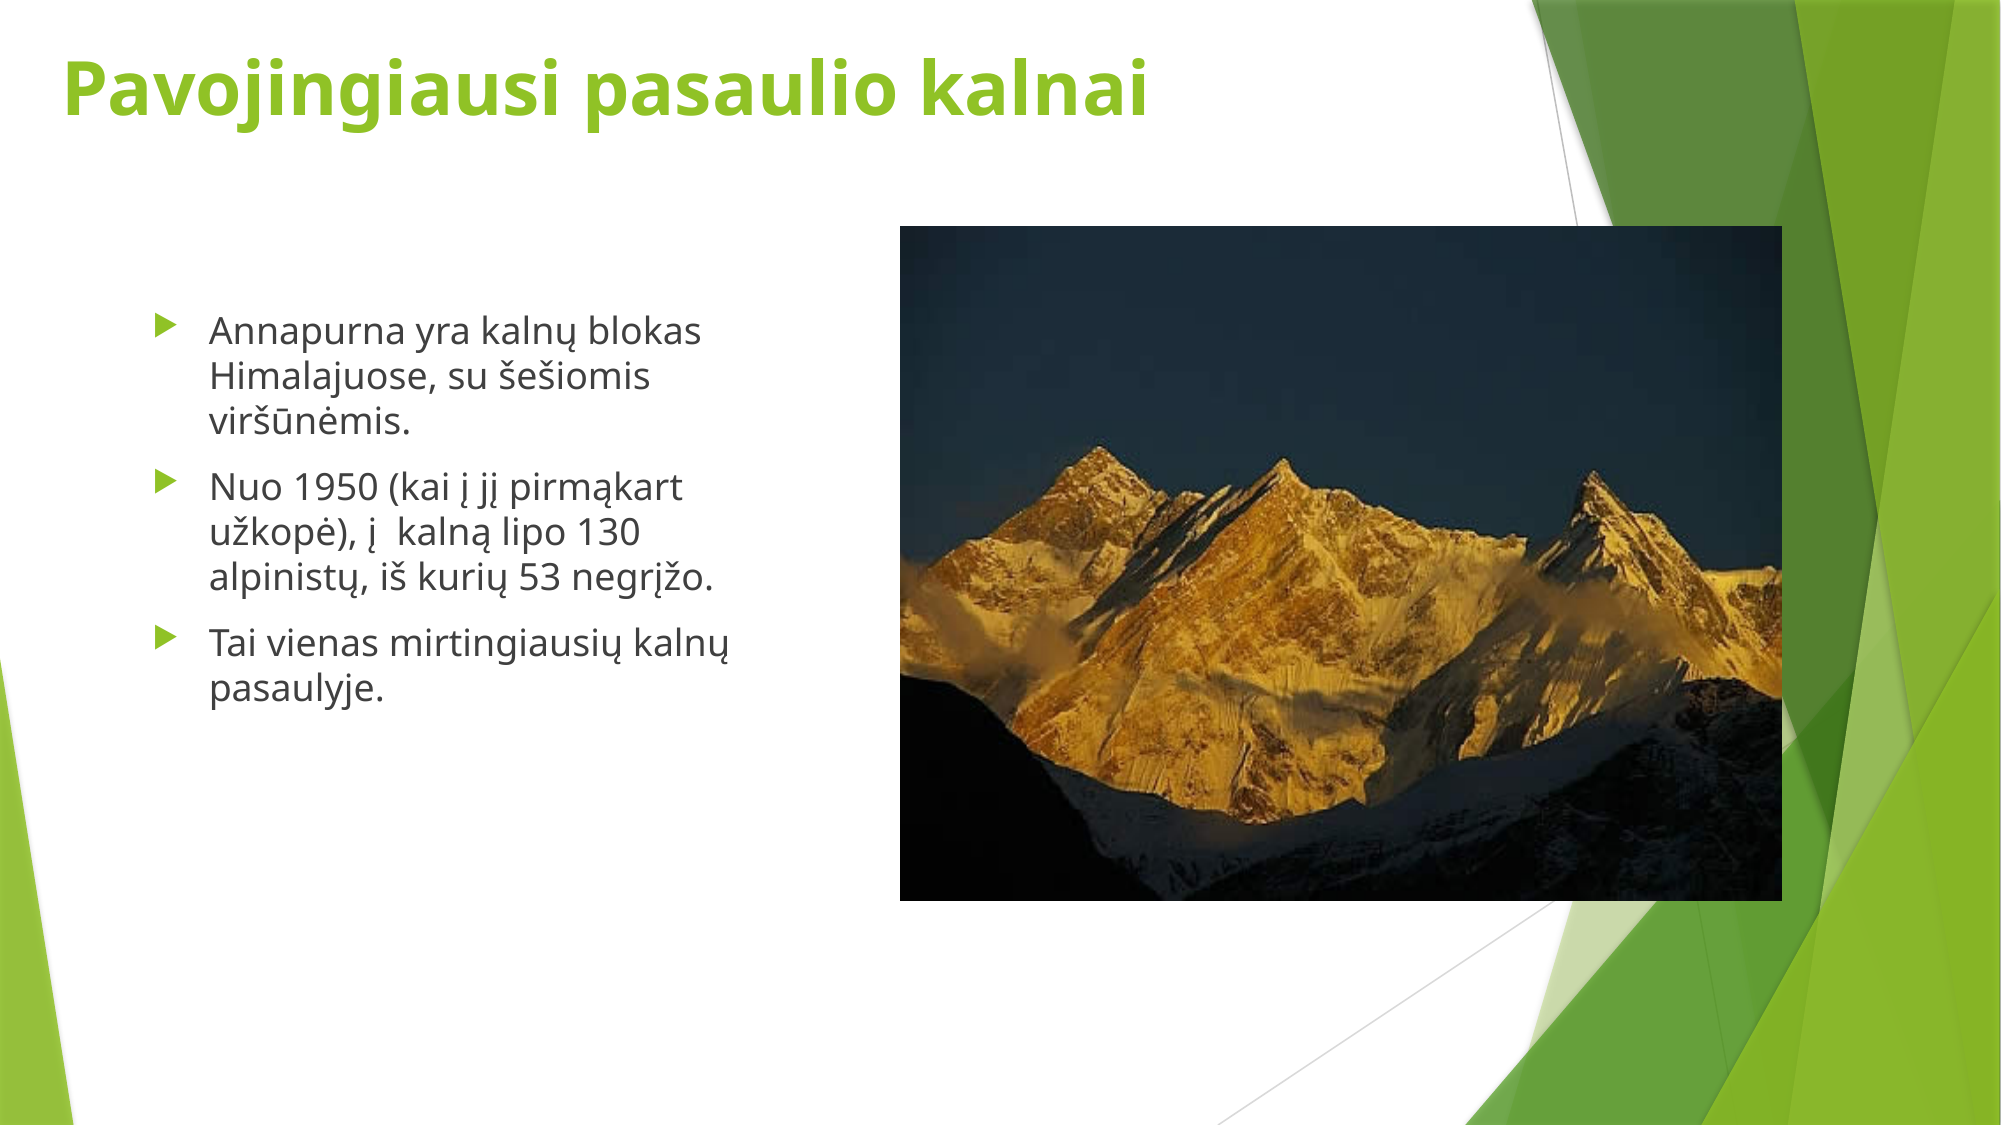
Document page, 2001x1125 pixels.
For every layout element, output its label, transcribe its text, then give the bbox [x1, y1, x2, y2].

list Annapurna yra kalnų blokas Himalajuose, su šešiomis viršūnėmis. Nuo 1950 (kai į jį pirmąkart užkopė), į kalną lipo 130 alpinistų, iš kurių 53 negrįžo. Tai vienas mirtingiausių kalnų pasaulyje. [137, 299, 810, 1014]
title Pavojingiausi pasaulio kalnai [45, 33, 1771, 251]
picture [899, 225, 1782, 901]
